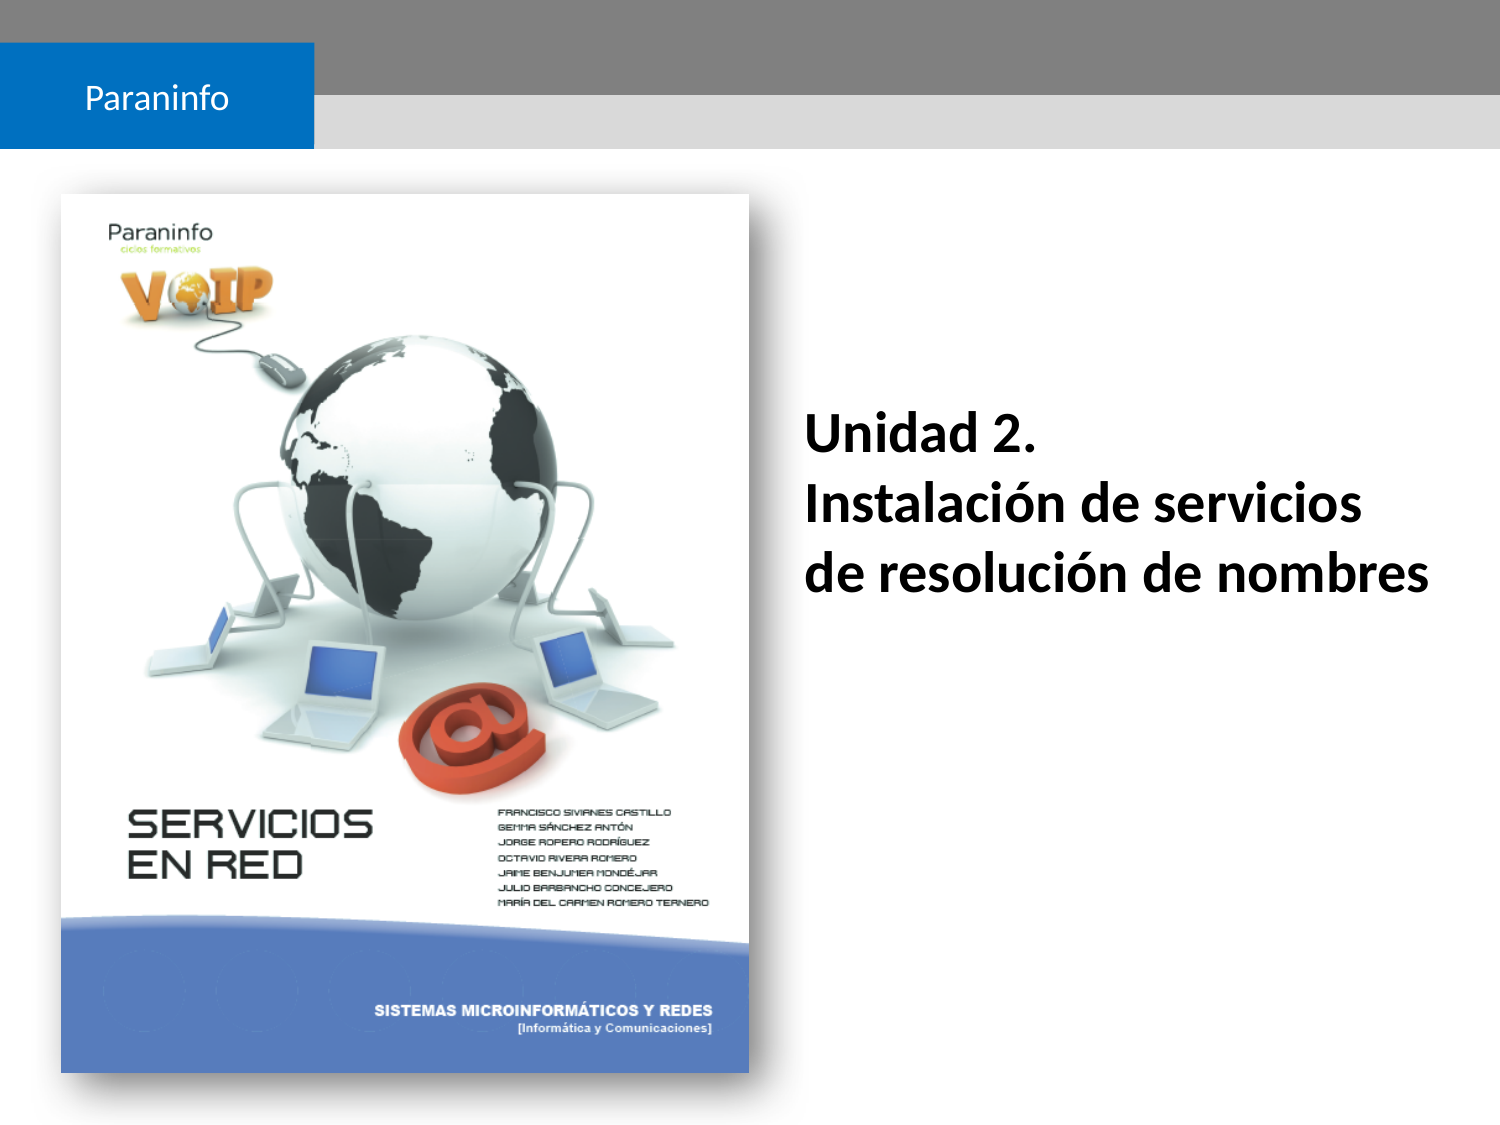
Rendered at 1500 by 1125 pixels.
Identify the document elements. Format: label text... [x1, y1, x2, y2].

text_box Unidad 2. Instalación de servicios de resolución de nombres [790, 386, 1455, 612]
picture [61, 194, 749, 1073]
